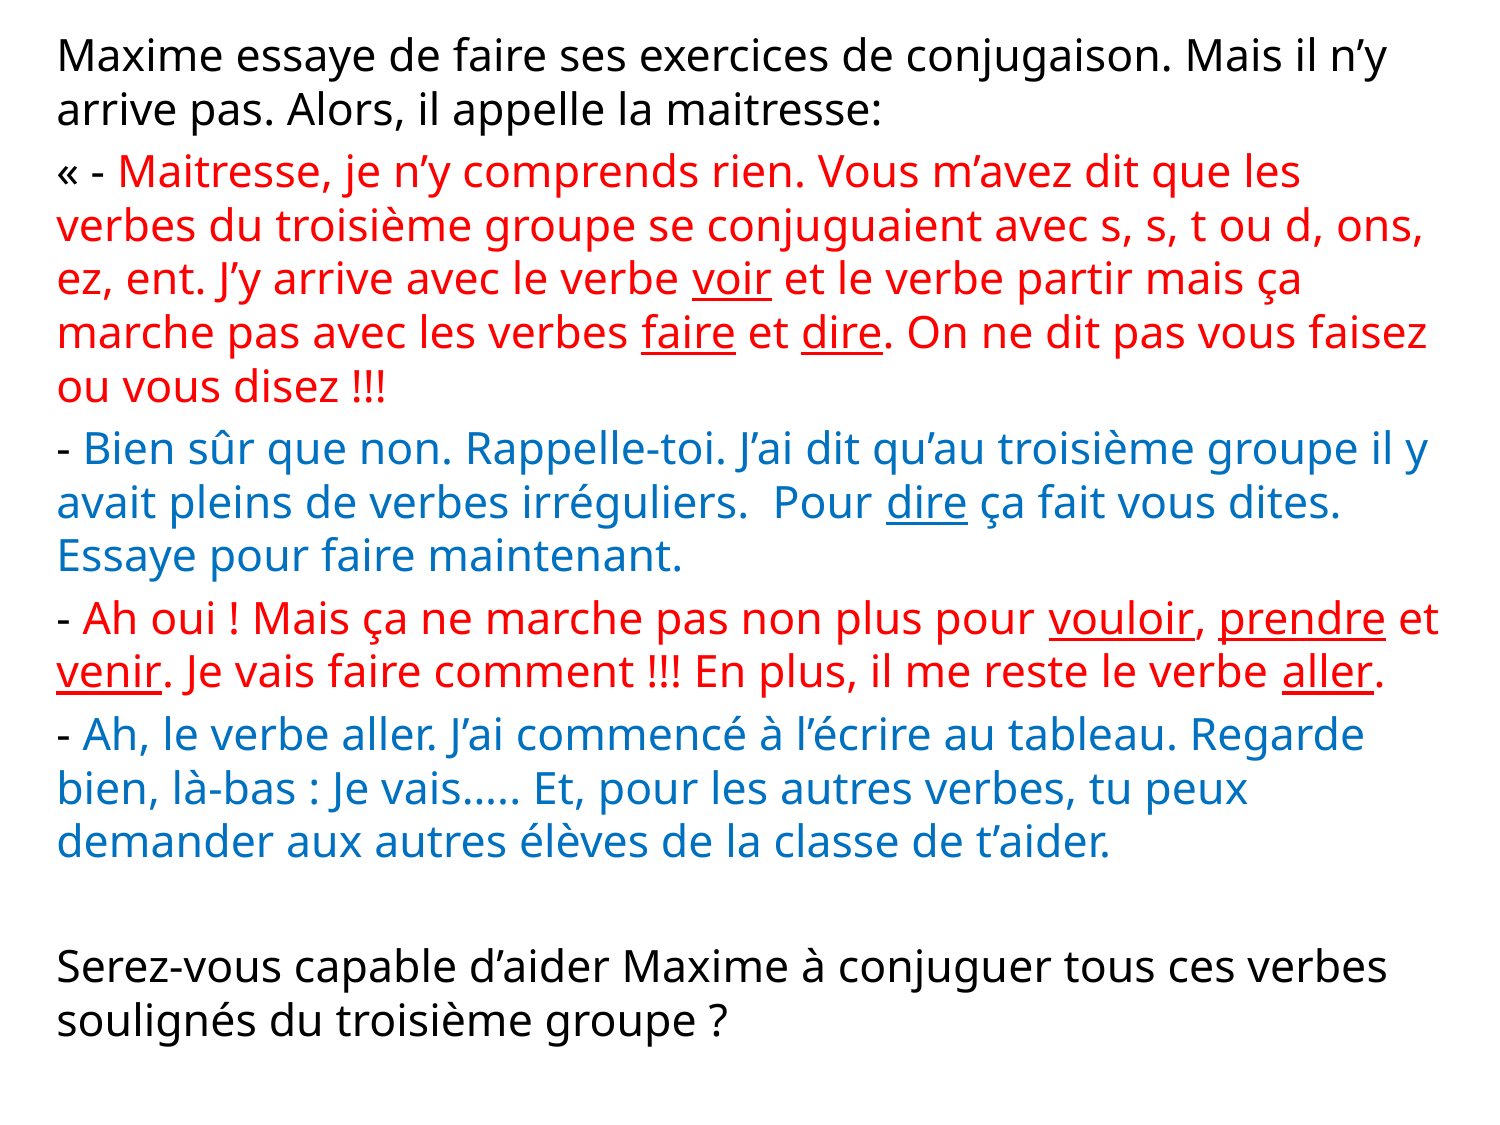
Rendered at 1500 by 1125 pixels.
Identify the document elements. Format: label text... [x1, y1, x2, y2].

list Maxime essaye de faire ses exercices de conjugaison. Mais il n’y arrive pas. Alors, il appelle la maitresse: « - Maitresse, je n’y comprends rien. Vous m’avez dit que les verbes du troisième groupe se conjuguaient avec s, s, t ou d, ons, ez, ent. J’y arrive avec le verbe voir et le verbe partir mais ça marche pas avec les verbes faire et dire. On ne dit pas vous faisez ou vous disez !!! - Bien sûr que non. Rappelle-toi. J’ai dit qu’au troisième groupe il y avait pleins de verbes irréguliers. Pour dire ça fait vous dites. Essaye pour faire maintenant. - Ah oui ! Mais ça ne marche pas non plus pour vouloir, prendre et venir. Je vais faire comment !!! En plus, il me reste le verbe aller. - Ah, le verbe aller. J’ai commencé à l’écrire au tableau. Regarde bien, là-bas : Je vais….. Et, pour les autres verbes, tu peux demander aux autres élèves de la classe de t’aider. Serez-vous capable d’aider Maxime à conjuguer tous ces verbes soulignés du troisième groupe ? [41, 19, 1459, 1094]
